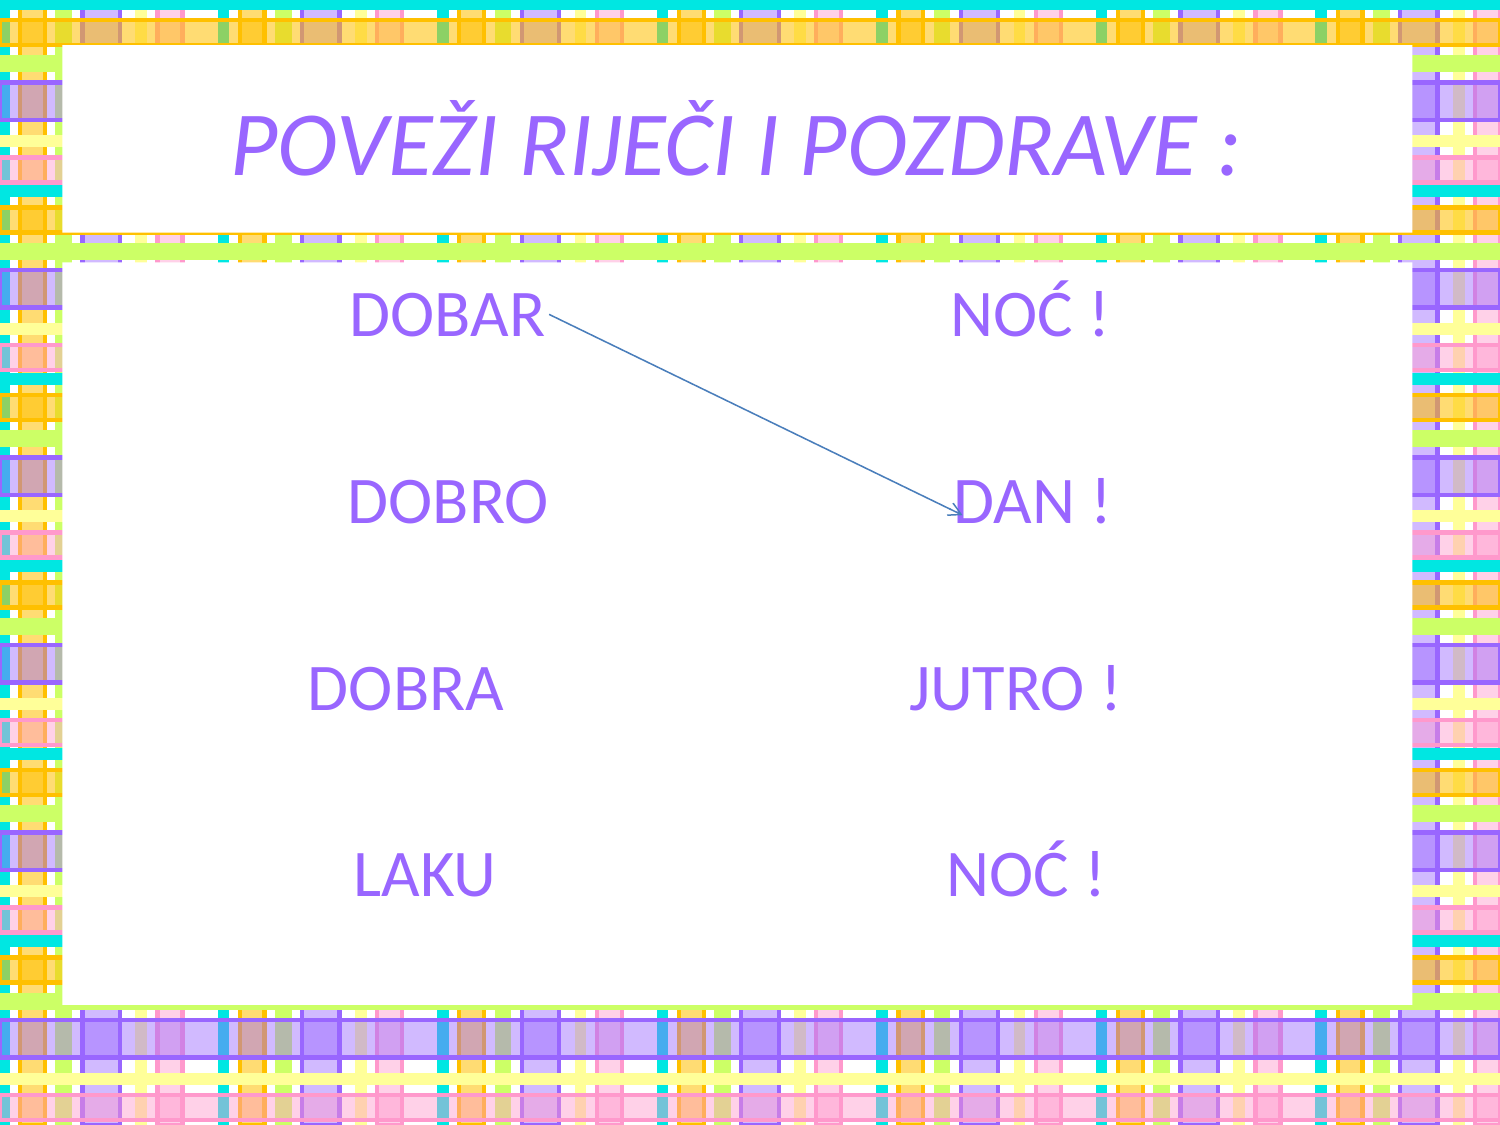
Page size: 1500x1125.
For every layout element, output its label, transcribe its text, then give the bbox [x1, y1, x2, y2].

list DOBAR NOĆ ! DOBRO DAN ! DOBRA JUTRO ! LAKU NOĆ ! [60, 260, 1415, 1007]
title POVEŽI RIJEČI I POZDRAVE : [60, 43, 1415, 235]
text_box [548, 314, 963, 516]
